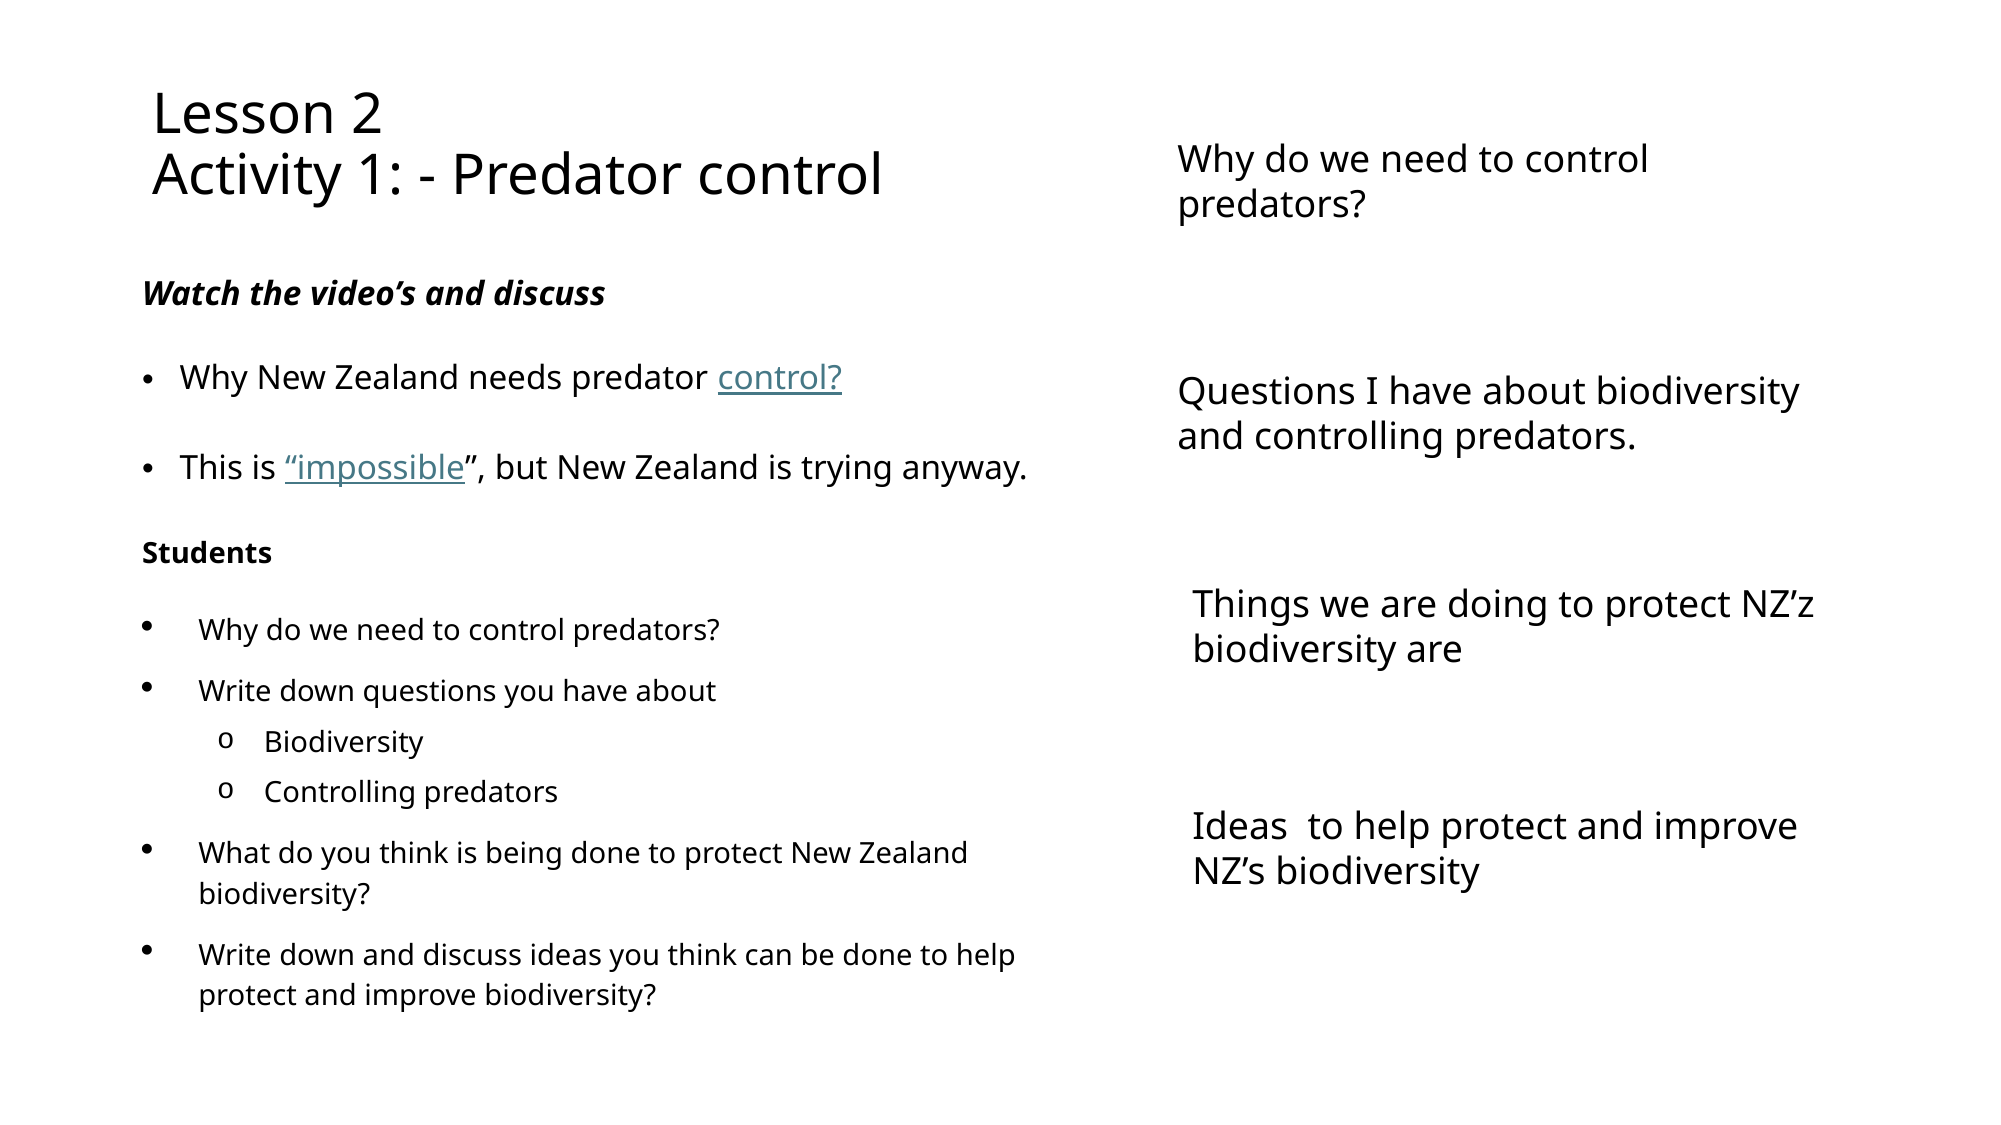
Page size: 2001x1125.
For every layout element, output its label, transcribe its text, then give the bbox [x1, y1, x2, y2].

title Lesson 2 Activity 1: - Predator control [137, 59, 1863, 278]
text_box Things we are doing to protect NZ’z biodiversity are [1177, 572, 1848, 794]
text_box Questions I have about biodiversity and controlling predators. [1162, 359, 1863, 645]
list Watch the video’s and discuss Why New Zealand needs predator control? This is “impossible”, but New Zealand is trying anyway. Students Why do we need to control predators? Write down questions you have about Biodiversity Controlling predators What do you think is being done to protect New Zealand biodiversity? Write down and discuss ideas you think can be done to help protect and improve biodiversity? [127, 258, 1053, 1007]
text_box Why do we need to control predators? [1162, 127, 1835, 323]
text_box Ideas to help protect and improve NZ’s biodiversity [1177, 794, 1848, 900]
